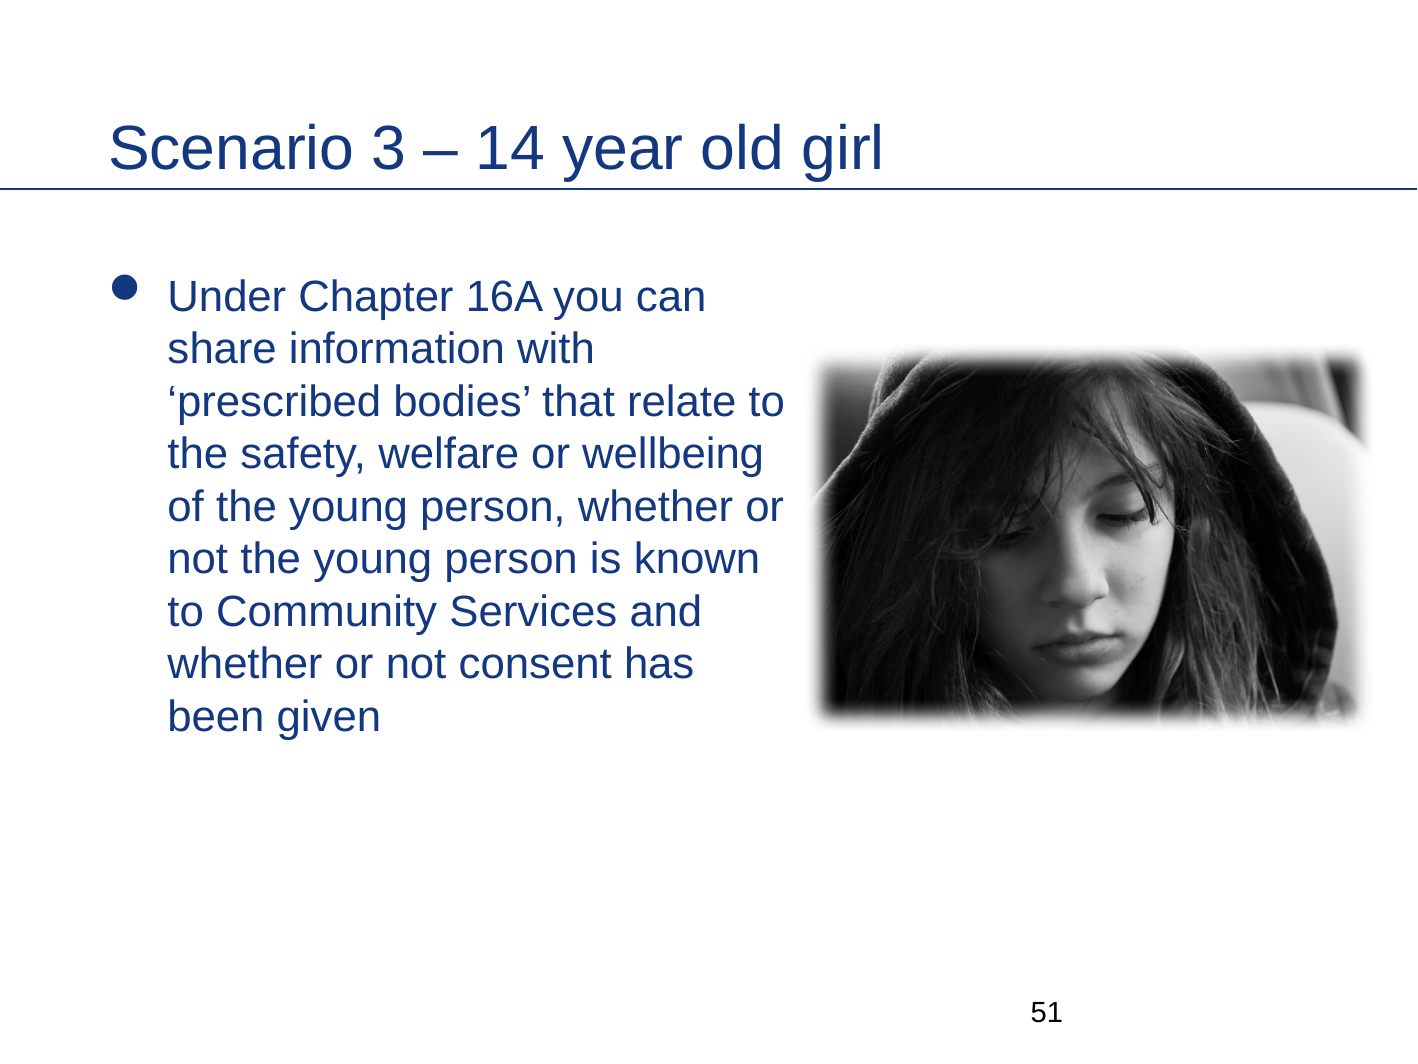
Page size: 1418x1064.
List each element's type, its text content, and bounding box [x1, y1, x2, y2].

title Scenario 3 – 14 year old girl [94, 14, 1335, 188]
picture [803, 342, 1375, 733]
slide_number 50 [1015, 985, 1418, 1043]
list Under Chapter 16A you can share information with ‘prescribed bodies’ that relate to the safety, welfare or wellbeing of the young person, whether or not the young person is known to Community Services and whether or not consent has been given [94, 260, 804, 911]
